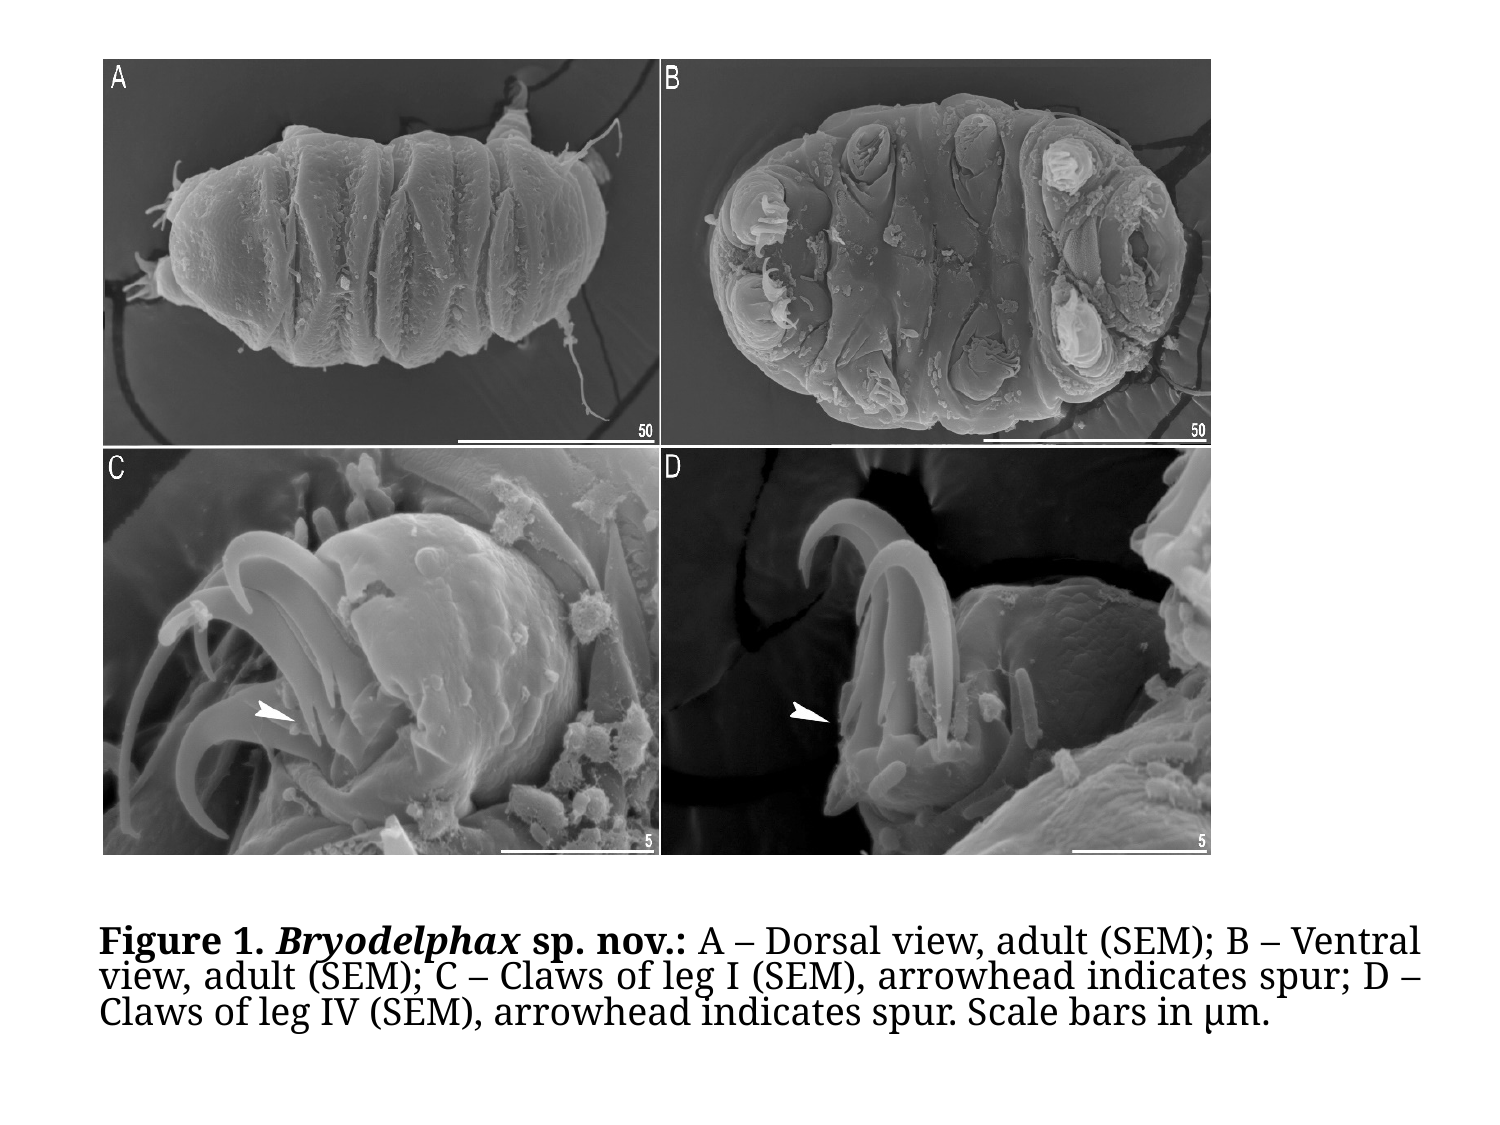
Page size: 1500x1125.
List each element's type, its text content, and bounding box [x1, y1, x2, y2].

picture [103, 59, 1211, 855]
text_box Figure 1. Bryodelphax sp. nov.: A – Dorsal view, adult (SEM); B – Ventral view, adult (SEM); C – Claws of leg I (SEM), arrowhead indicates spur; D – Claws of leg IV (SEM), arrowhead indicates spur. Scale bars in μm. [84, 919, 1437, 1041]
